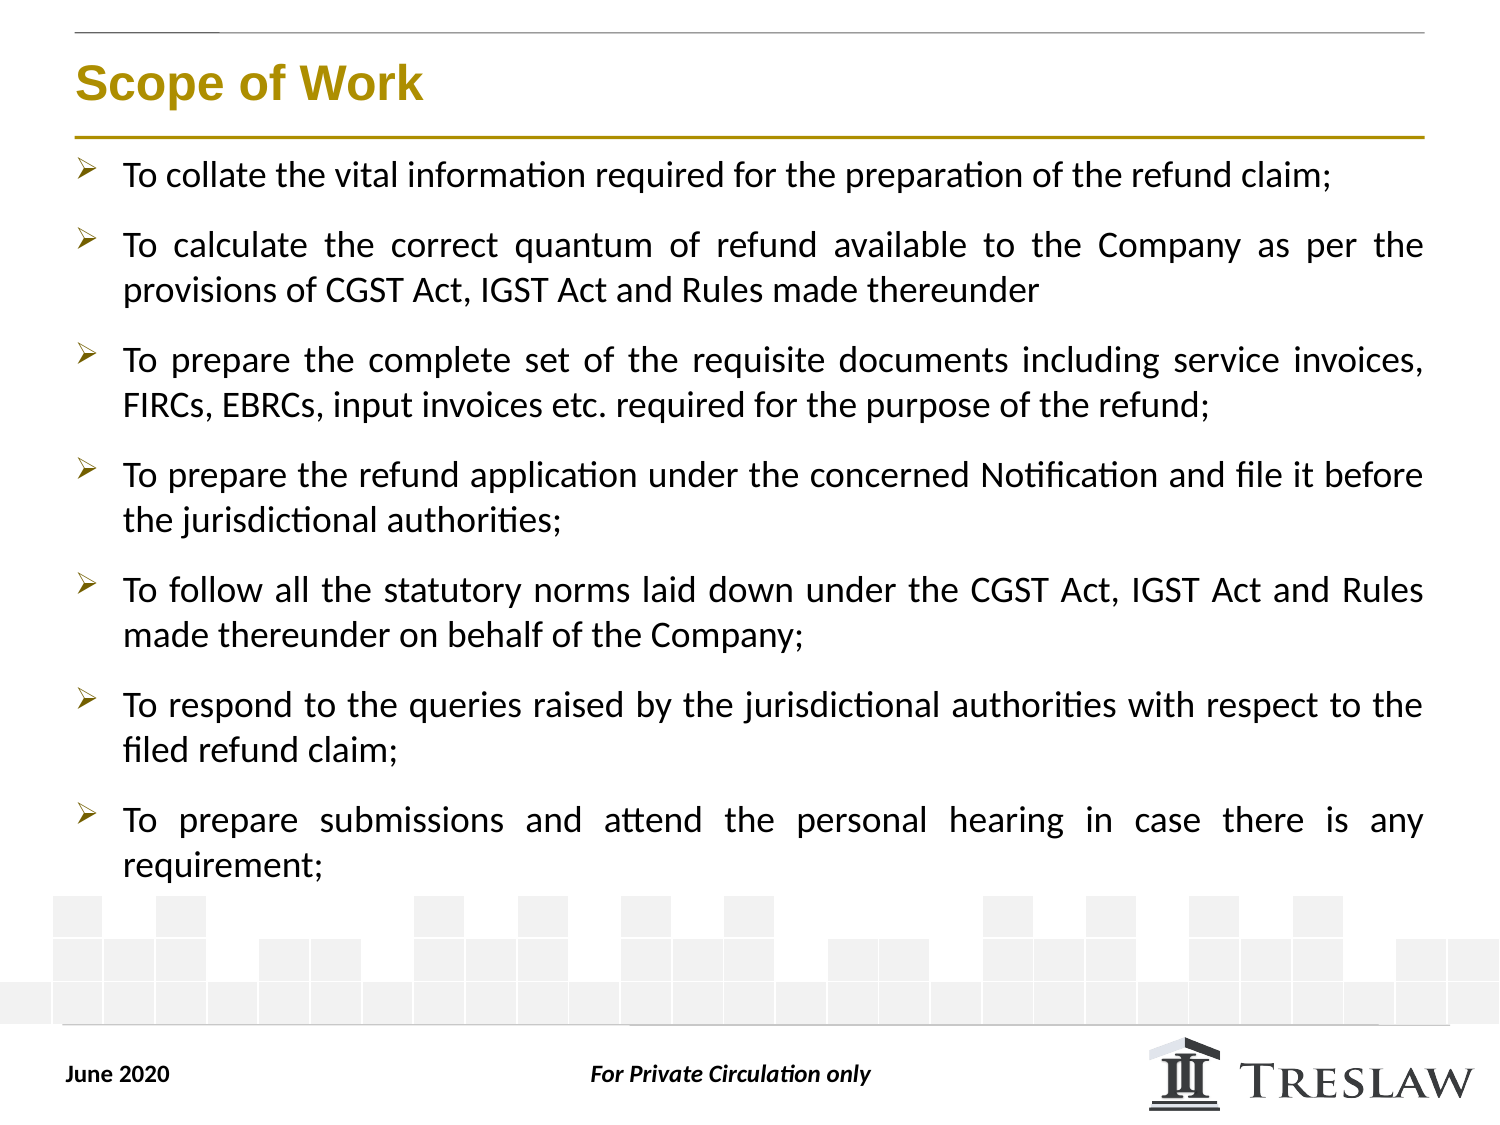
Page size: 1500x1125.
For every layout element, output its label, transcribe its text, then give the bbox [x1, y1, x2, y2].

title Scope of Work [74, 32, 1426, 133]
list To collate the vital information required for the preparation of the refund claim; To calculate the correct quantum of refund available to the Company as per the provisions of CGST Act, IGST Act and Rules made thereunder To prepare the complete set of the requisite documents including service invoices, FIRCs, EBRCs, input invoices etc. required for the purpose of the refund; To prepare the refund application under the concerned Notification and file it before the jurisdictional authorities; To follow all the statutory norms laid down under the CGST Act, IGST Act and Rules made thereunder on behalf of the Company; To respond to the queries raised by the jurisdictional authorities with respect to the filed refund claim; To prepare submissions and attend the personal hearing in case there is any requirement; [74, 149, 1426, 1013]
